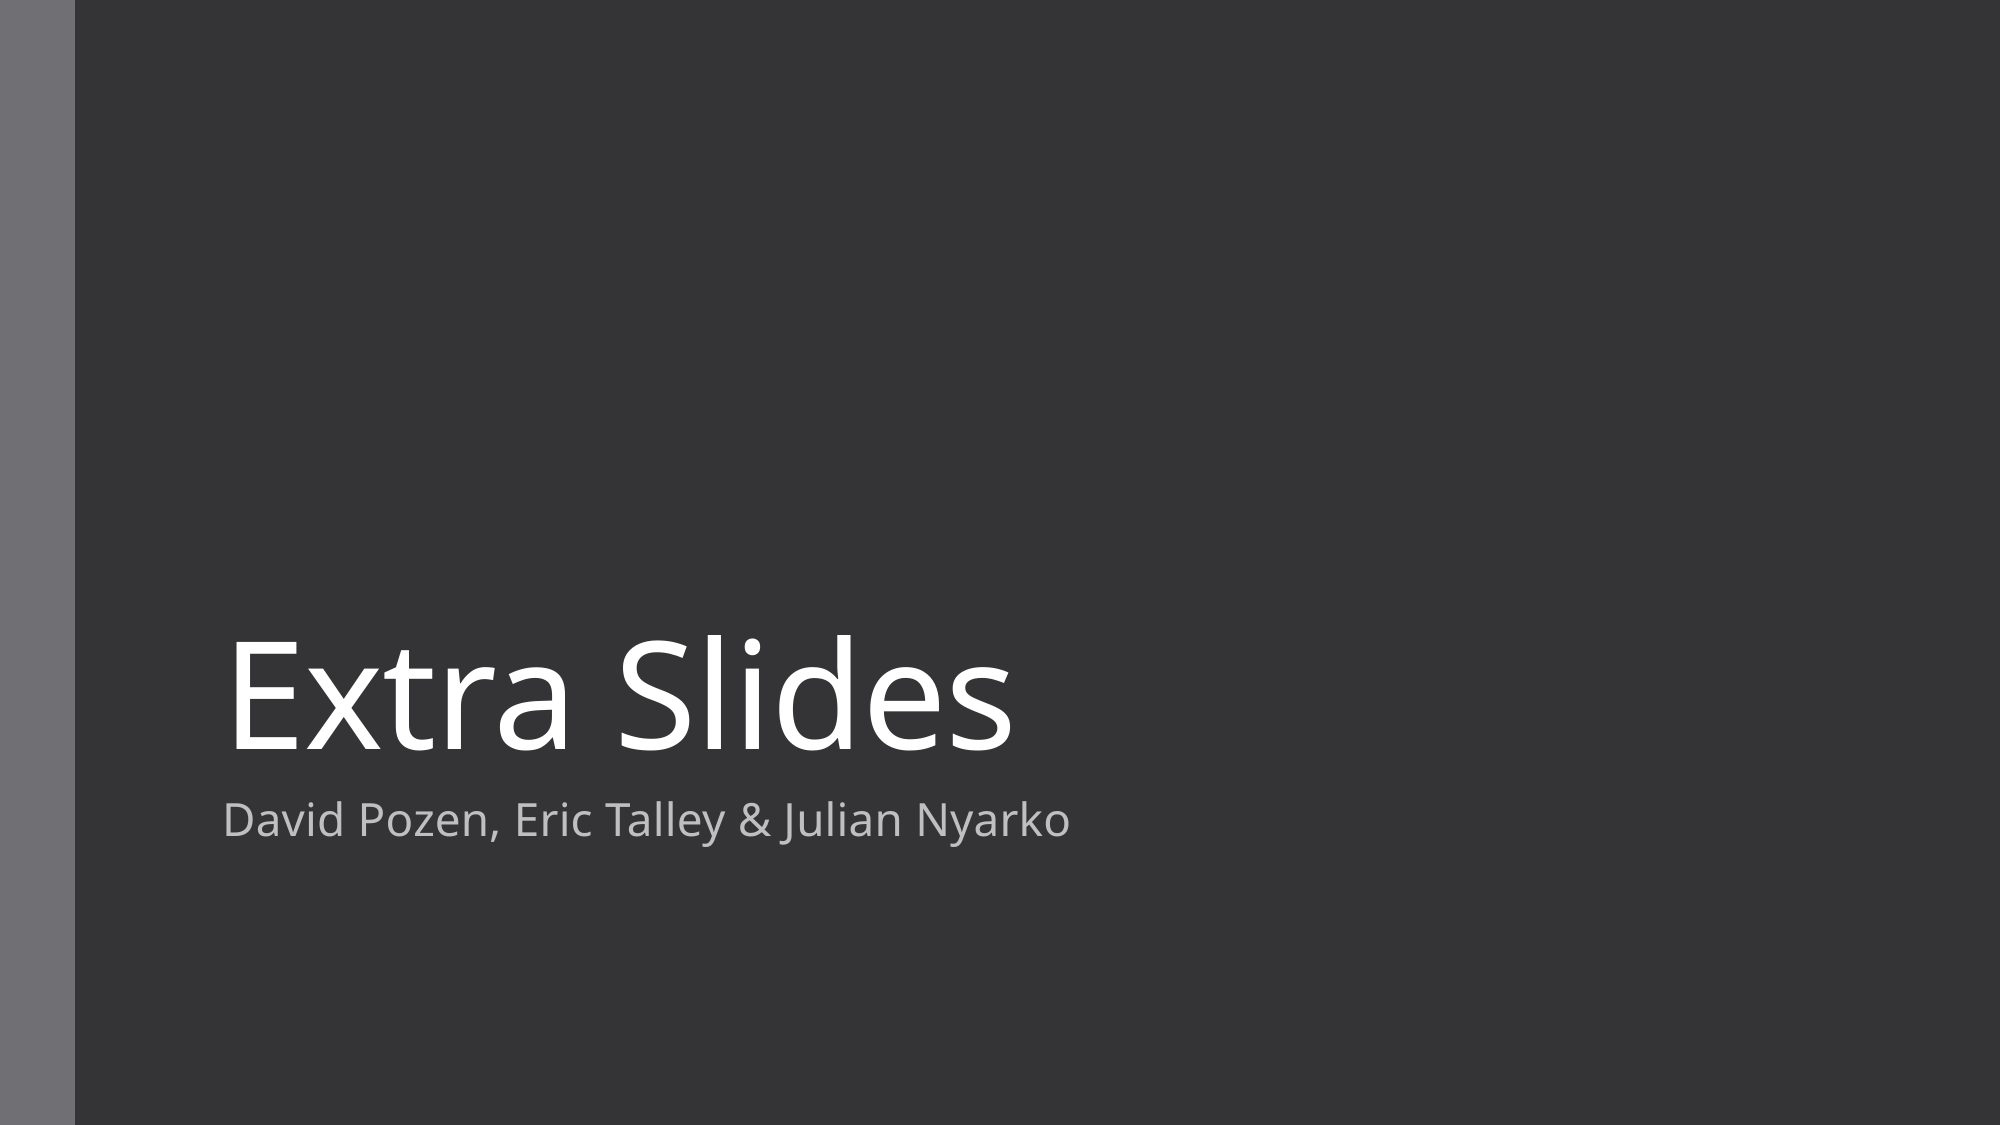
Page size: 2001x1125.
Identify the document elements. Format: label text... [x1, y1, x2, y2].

subtitle David Pozen, Eric Talley & Julian Nyarko [206, 787, 1752, 1065]
title Extra Slides [206, 124, 1752, 787]
